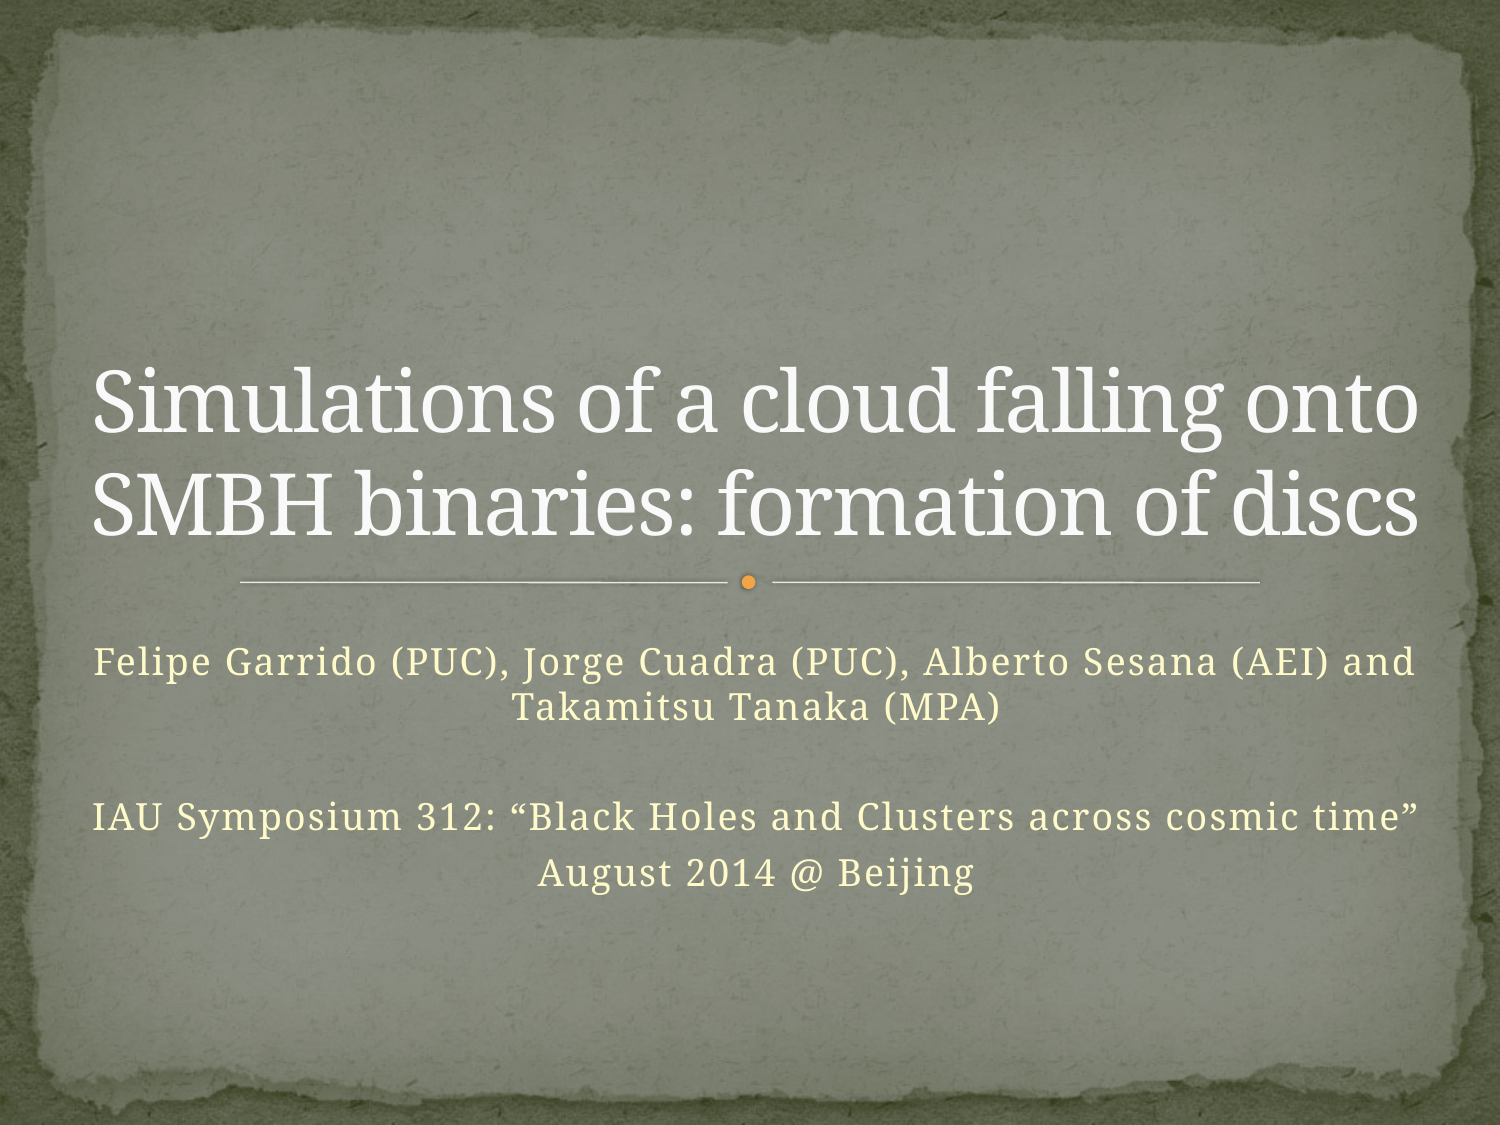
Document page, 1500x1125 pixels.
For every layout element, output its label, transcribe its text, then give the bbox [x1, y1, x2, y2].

title Simulations of a cloud falling onto SMBH binaries: formation of discs [74, 235, 1438, 561]
subtitle Felipe Garrido (PUC), Jorge Cuadra (PUC), Alberto Sesana (AEI) and Takamitsu Tanaka (MPA) IAU Symposium 312: “Black Holes and Clusters across cosmic time” August 2014 @ Beijing [75, 630, 1438, 929]
